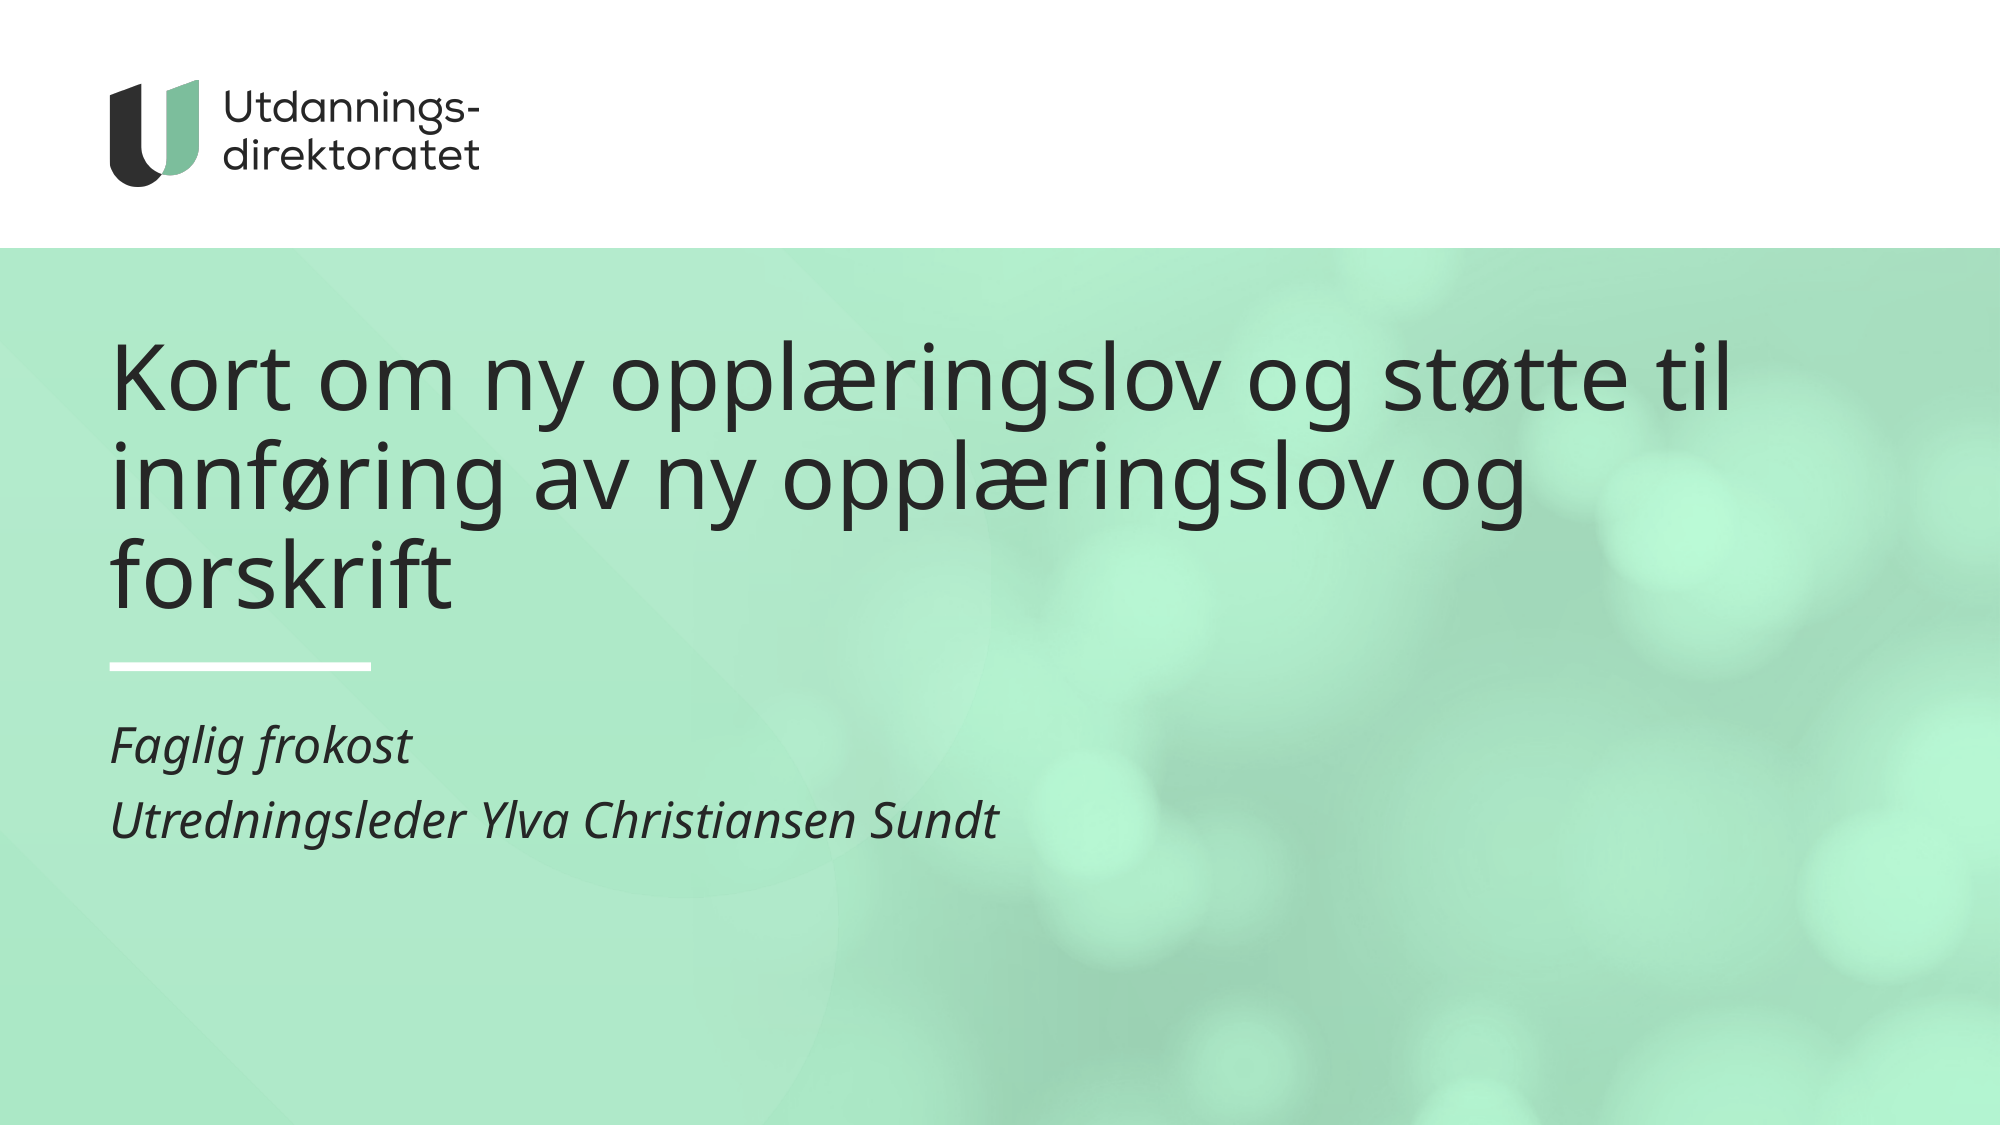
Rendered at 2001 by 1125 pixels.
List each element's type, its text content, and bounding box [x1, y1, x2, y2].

subtitle Faglig frokost Utredningsleder Ylva Christiansen Sundt [109, 720, 1891, 926]
title Kort om ny opplæringslov og støtte til innføring av ny opplæringslov og forskrift [109, 328, 1891, 628]
